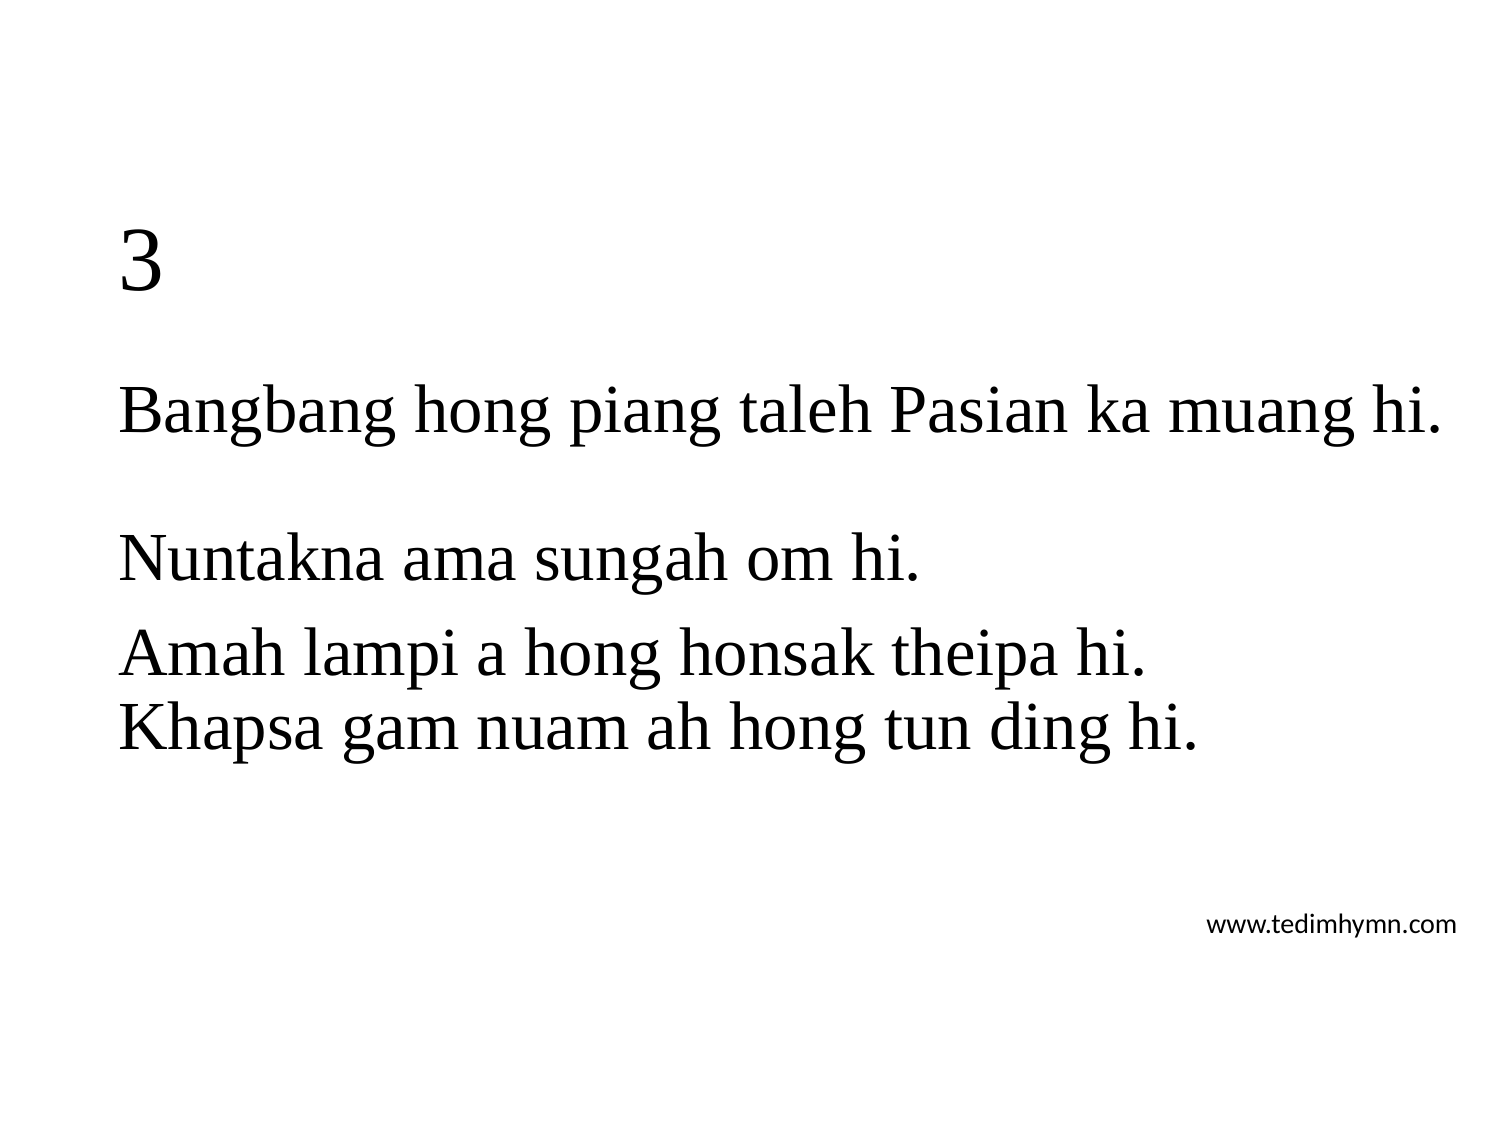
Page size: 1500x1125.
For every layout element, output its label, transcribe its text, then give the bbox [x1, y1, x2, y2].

title 3 [103, 200, 1397, 322]
list Bangbang hong piang taleh Pasian ka muang hi. Nuntakna ama sungah om hi. Amah lampi a hong honsak theipa hi. Khapsa gam nuam ah hong tun ding hi. [103, 365, 1467, 901]
text_box www.tedimhymn.com [1191, 897, 1500, 947]
